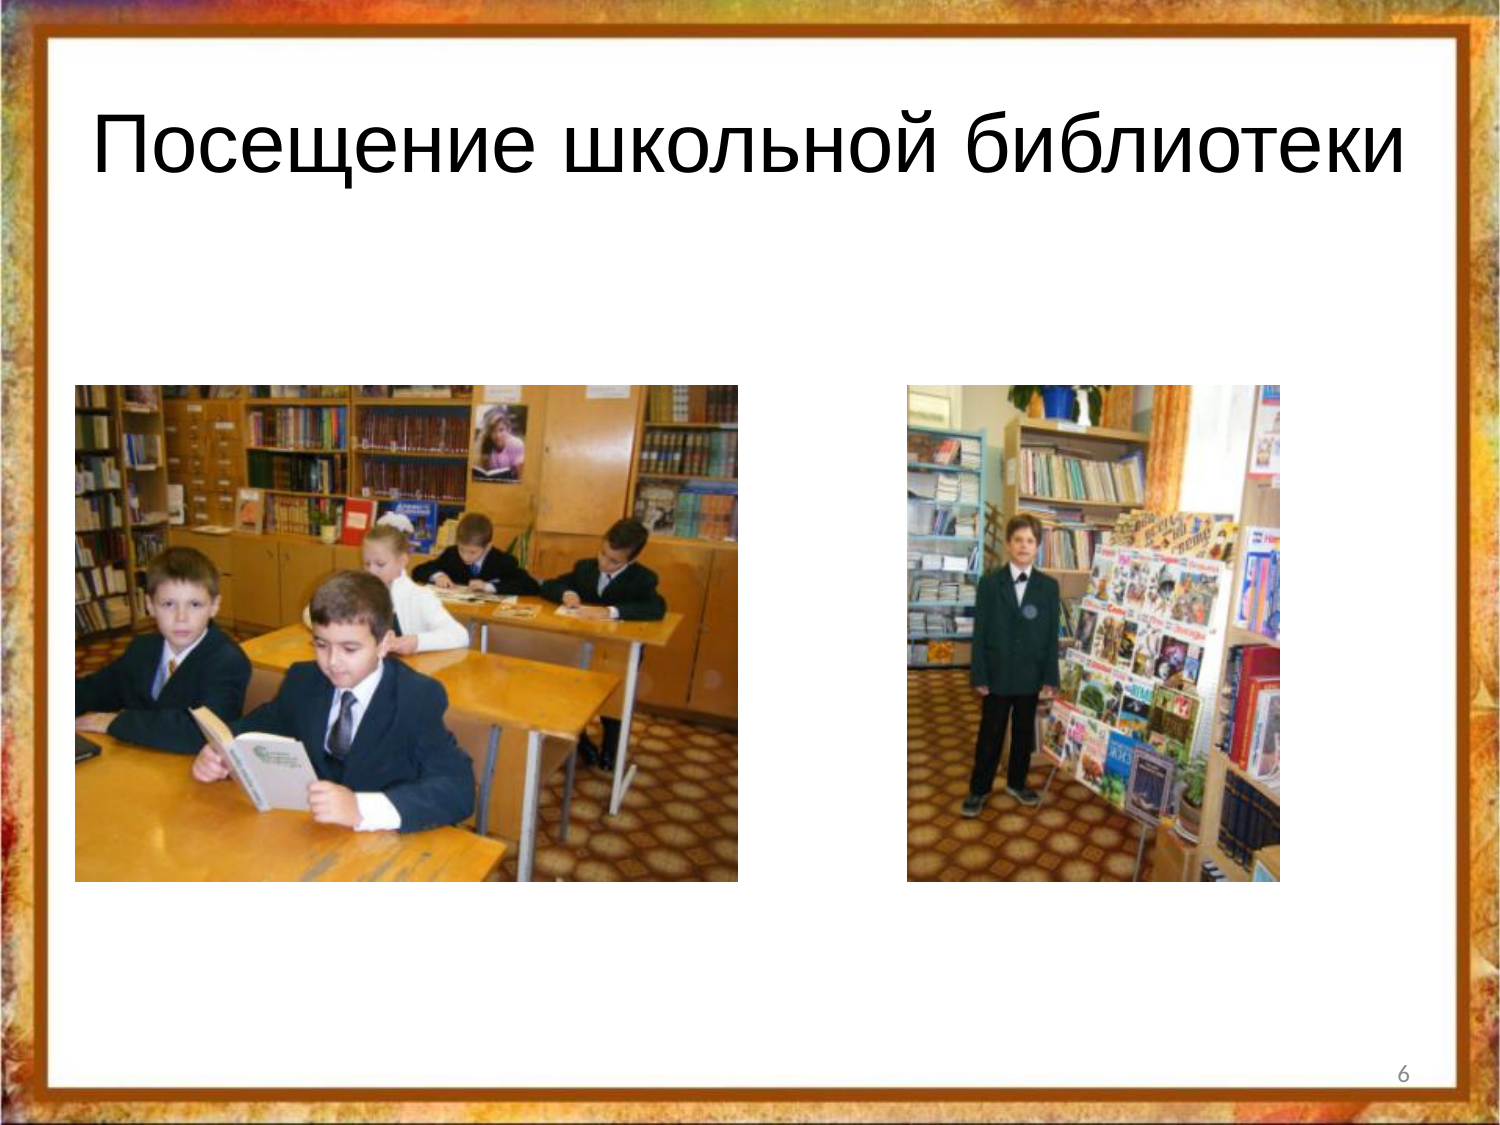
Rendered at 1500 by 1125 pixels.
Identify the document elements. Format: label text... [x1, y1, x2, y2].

picture [0, 0, 1500, 1125]
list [74, 384, 738, 883]
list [907, 384, 1281, 883]
slide_number 6 [1074, 1042, 1425, 1103]
title Посещение школьной библиотеки [74, 44, 1426, 233]
